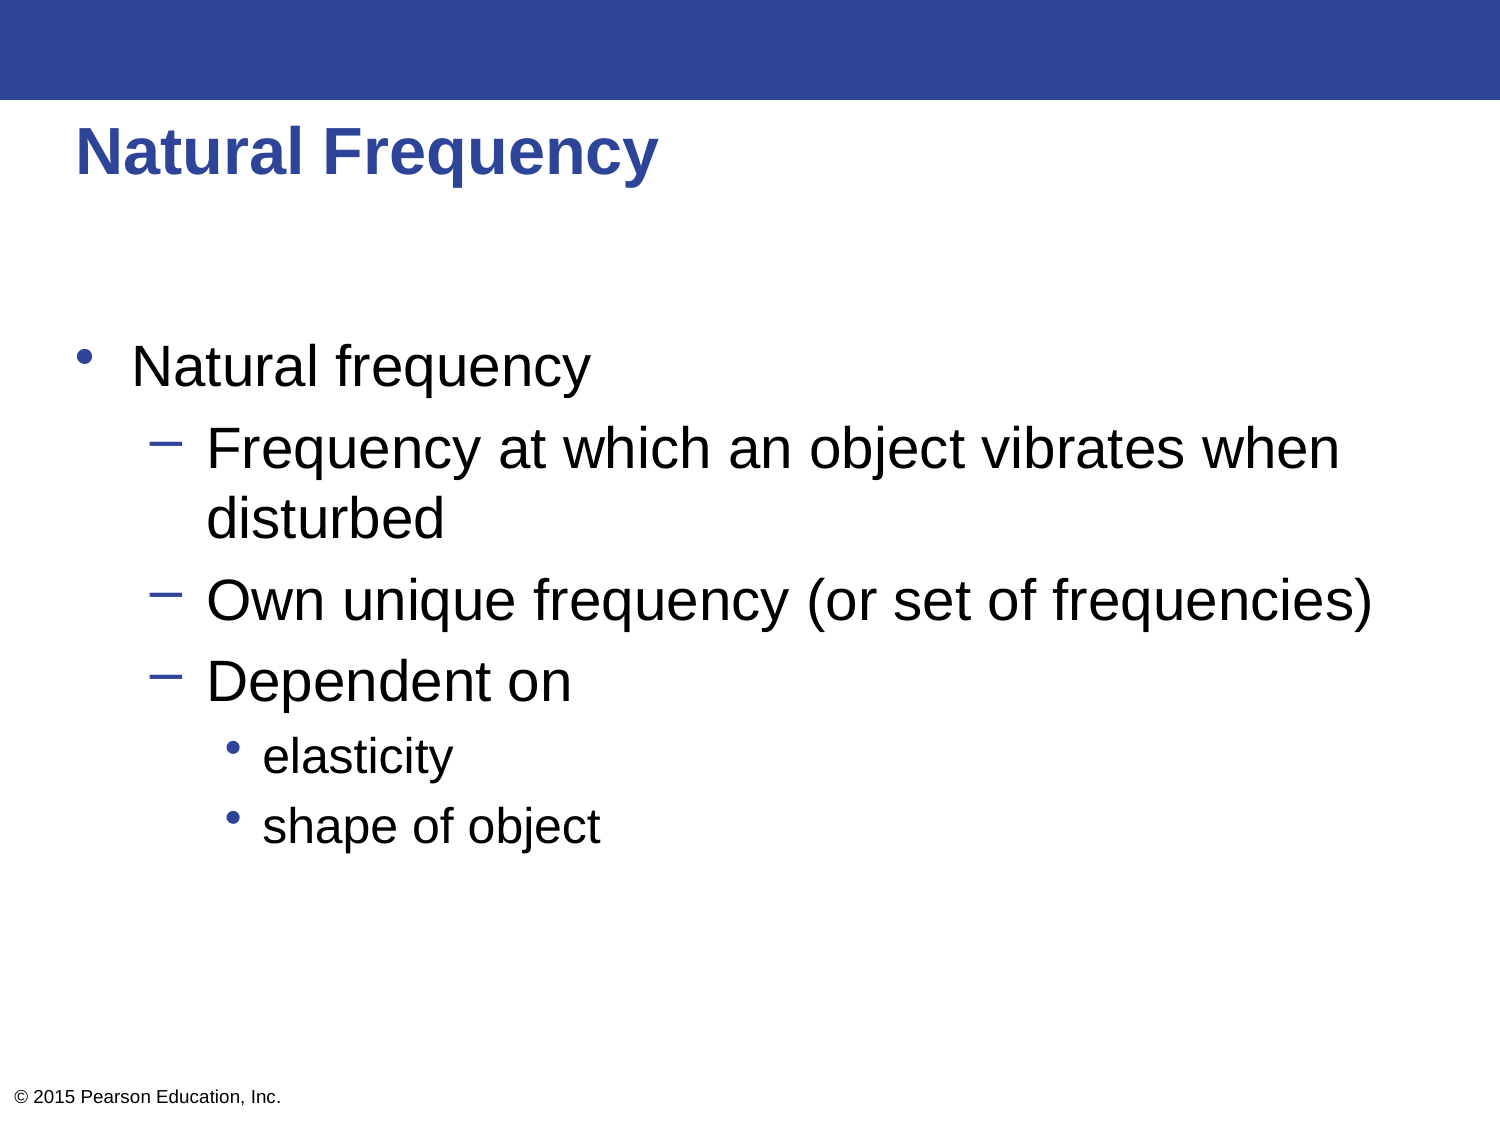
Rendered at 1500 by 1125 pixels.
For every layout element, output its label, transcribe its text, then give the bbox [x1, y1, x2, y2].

list Natural frequency Frequency at which an object vibrates when disturbed Own unique frequency (or set of frequencies) Dependent on elasticity shape of object [59, 321, 1410, 1085]
title Natural Frequency [0, 100, 1500, 196]
